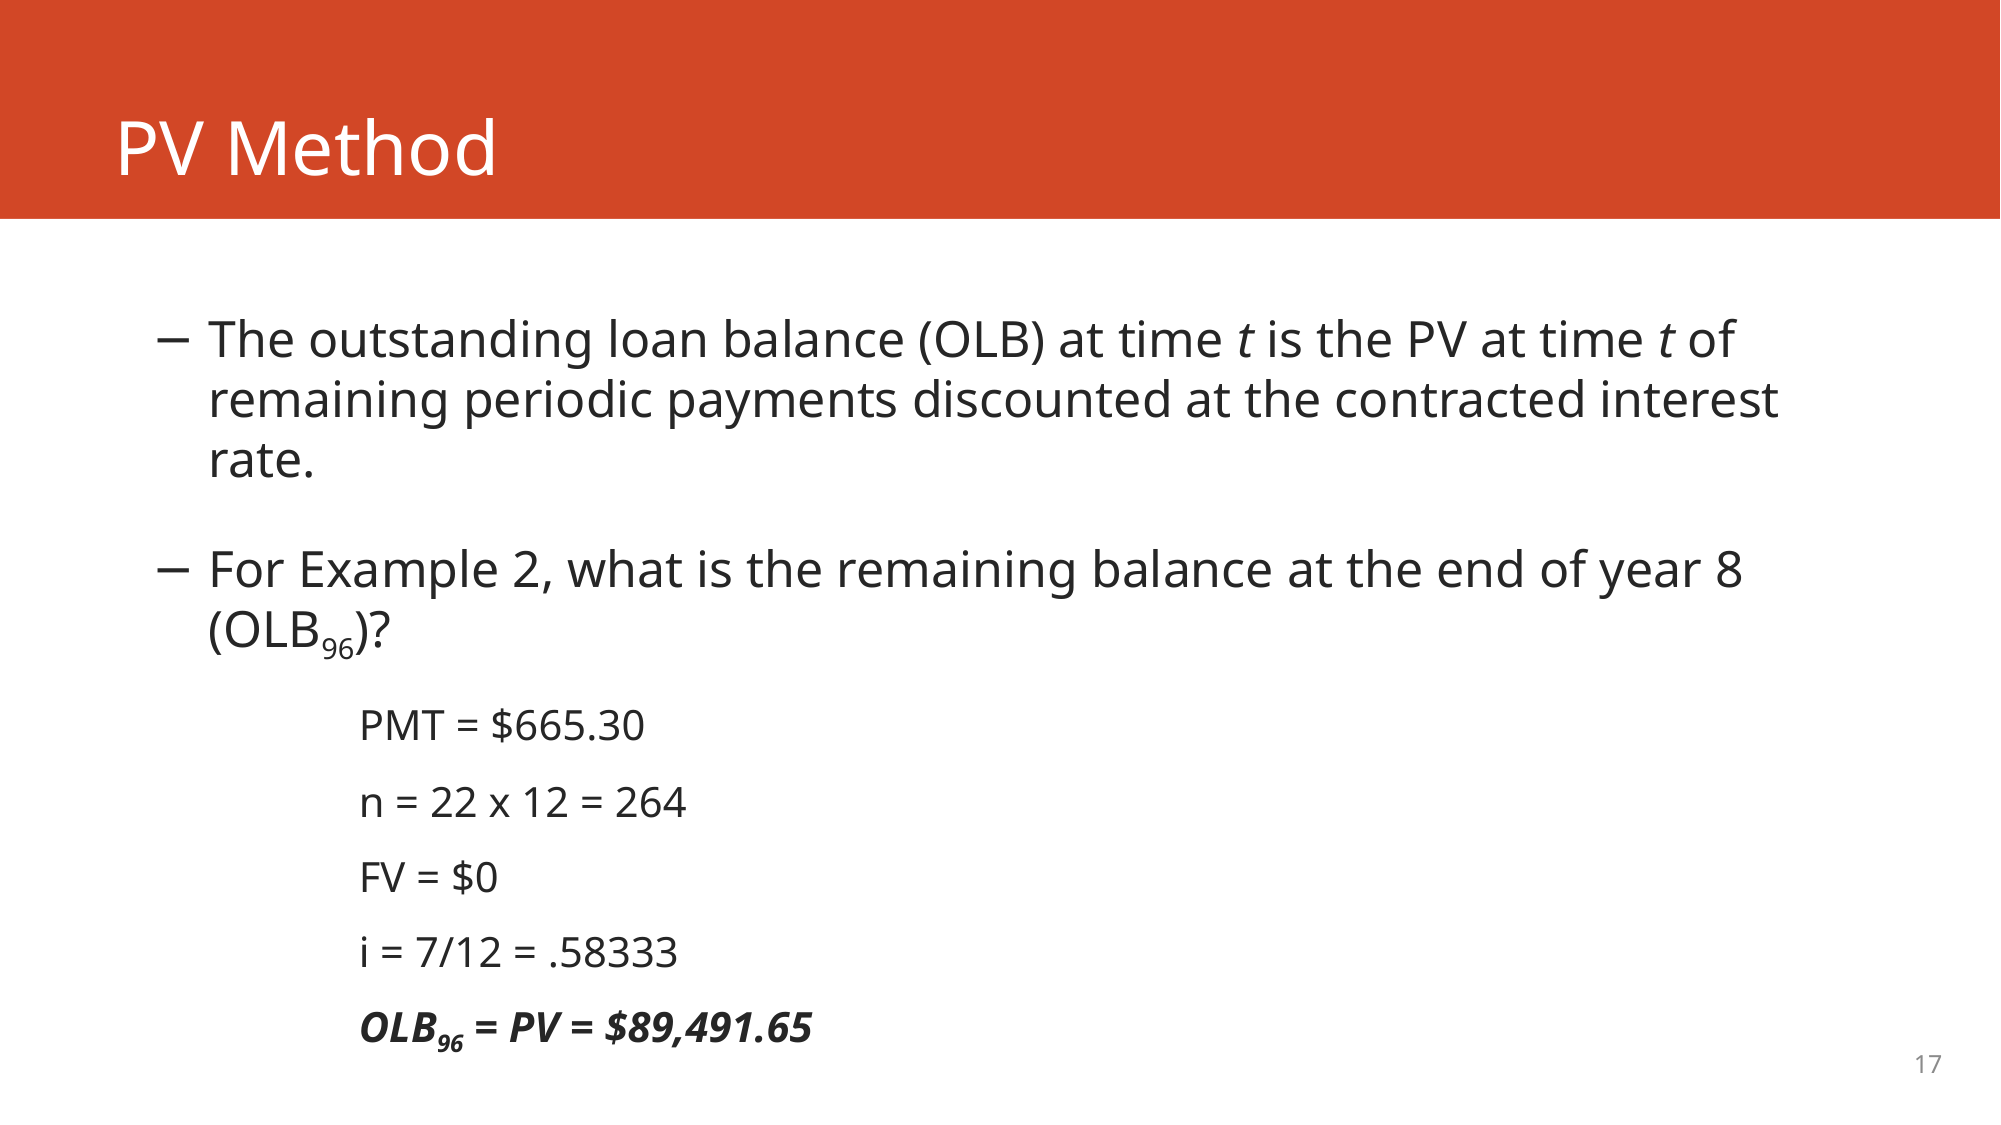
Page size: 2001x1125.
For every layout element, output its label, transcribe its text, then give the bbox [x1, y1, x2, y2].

title PV Method [99, 0, 1863, 199]
slide_number 17 [1419, 1035, 1958, 1096]
list The outstanding loan balance (OLB) at time t is the PV at time t of remaining periodic payments discounted at the contracted interest rate. For Example 2, what is the remaining balance at the end of year 8 (OLB96)? PMT = $665.30 n = 22 x 12 = 264 FV = $0 i = 7/12 = .58333 OLB96 = PV = $89,491.65 [137, 299, 1863, 1023]
